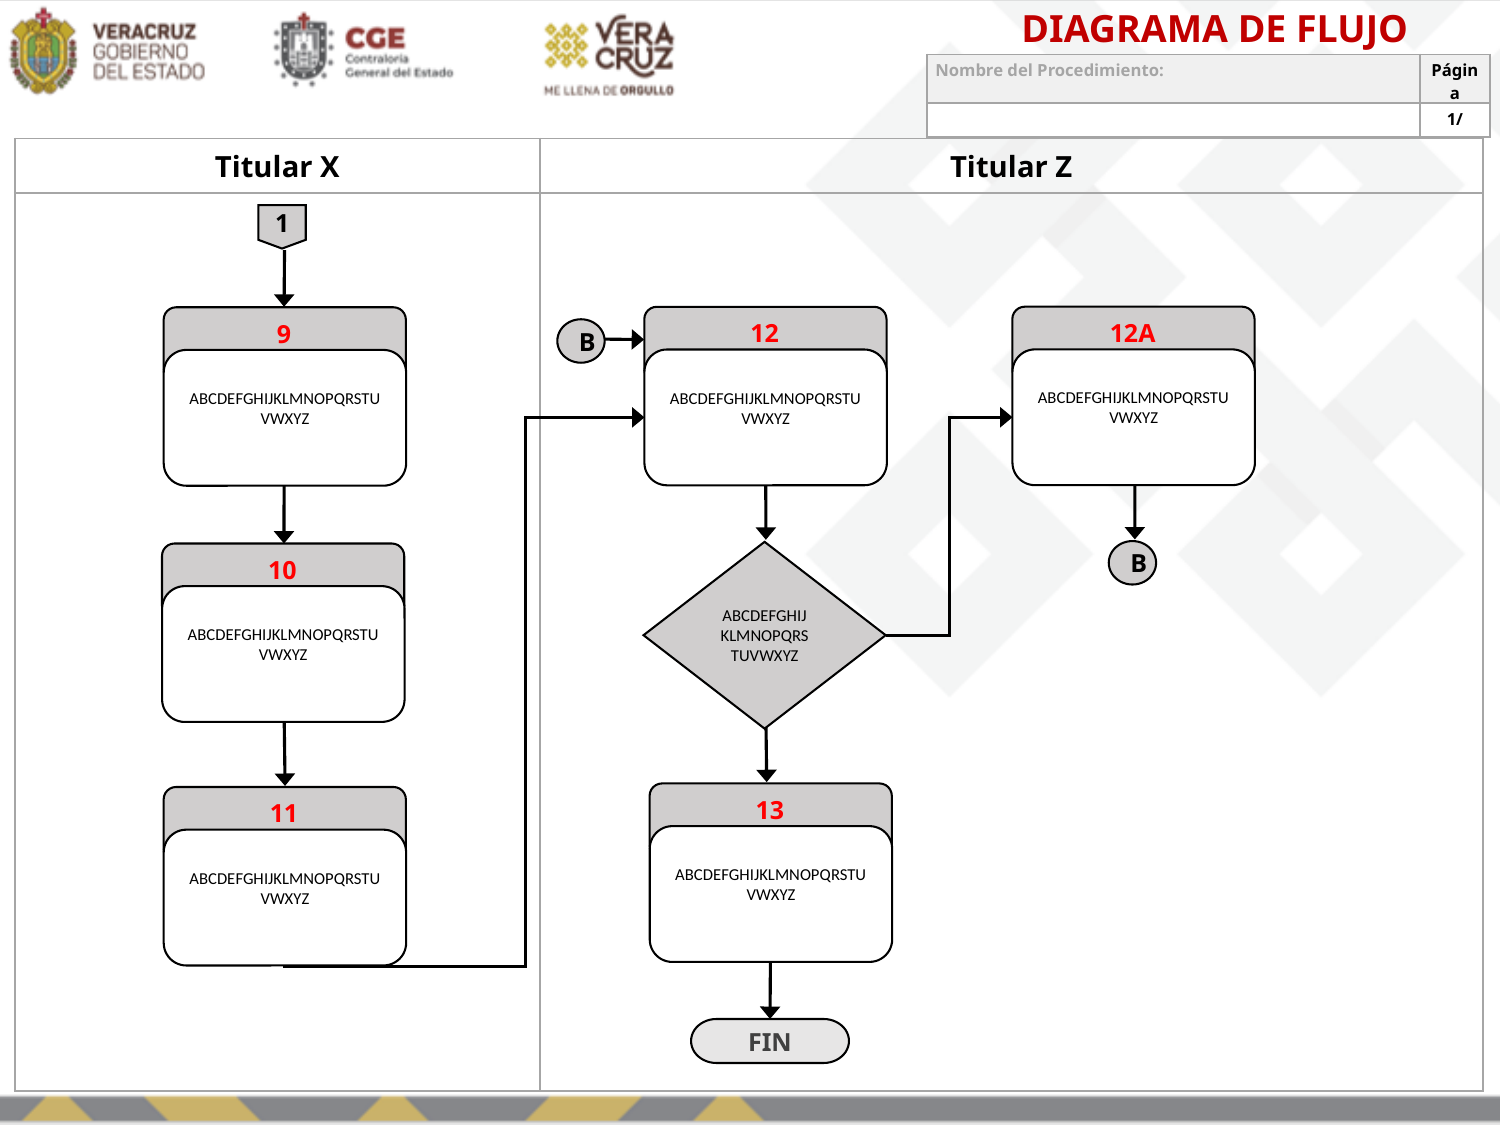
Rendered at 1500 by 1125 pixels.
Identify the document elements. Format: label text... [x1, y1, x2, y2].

table_header Titular X [16, 139, 539, 192]
table_cell 1/ [1421, 104, 1489, 136]
table_header Página [1421, 55, 1489, 102]
picture [0, 0, 1500, 1125]
table_cell [16, 194, 539, 1090]
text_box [163, 307, 407, 486]
table_cell [541, 194, 1482, 1090]
text_box ABCDEFGHIJKLMNOPQRSTUVWXYZ [739, 540, 886, 730]
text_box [161, 543, 190, 723]
table_cell [928, 104, 1419, 136]
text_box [885, 417, 1013, 636]
text_box B [1107, 540, 1158, 586]
text_box B [556, 318, 606, 364]
table_header Titular Z [541, 139, 1482, 192]
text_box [163, 786, 407, 966]
text_box 1 [257, 204, 307, 250]
text_box DIAGRAMA DE FLUJO [1006, 0, 1423, 54]
text_box FIN [690, 1017, 851, 1065]
table_header Nombre del Procedimiento: [928, 55, 1419, 102]
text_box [644, 306, 887, 486]
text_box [649, 783, 893, 962]
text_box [190, 511, 739, 872]
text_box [1012, 306, 1255, 486]
